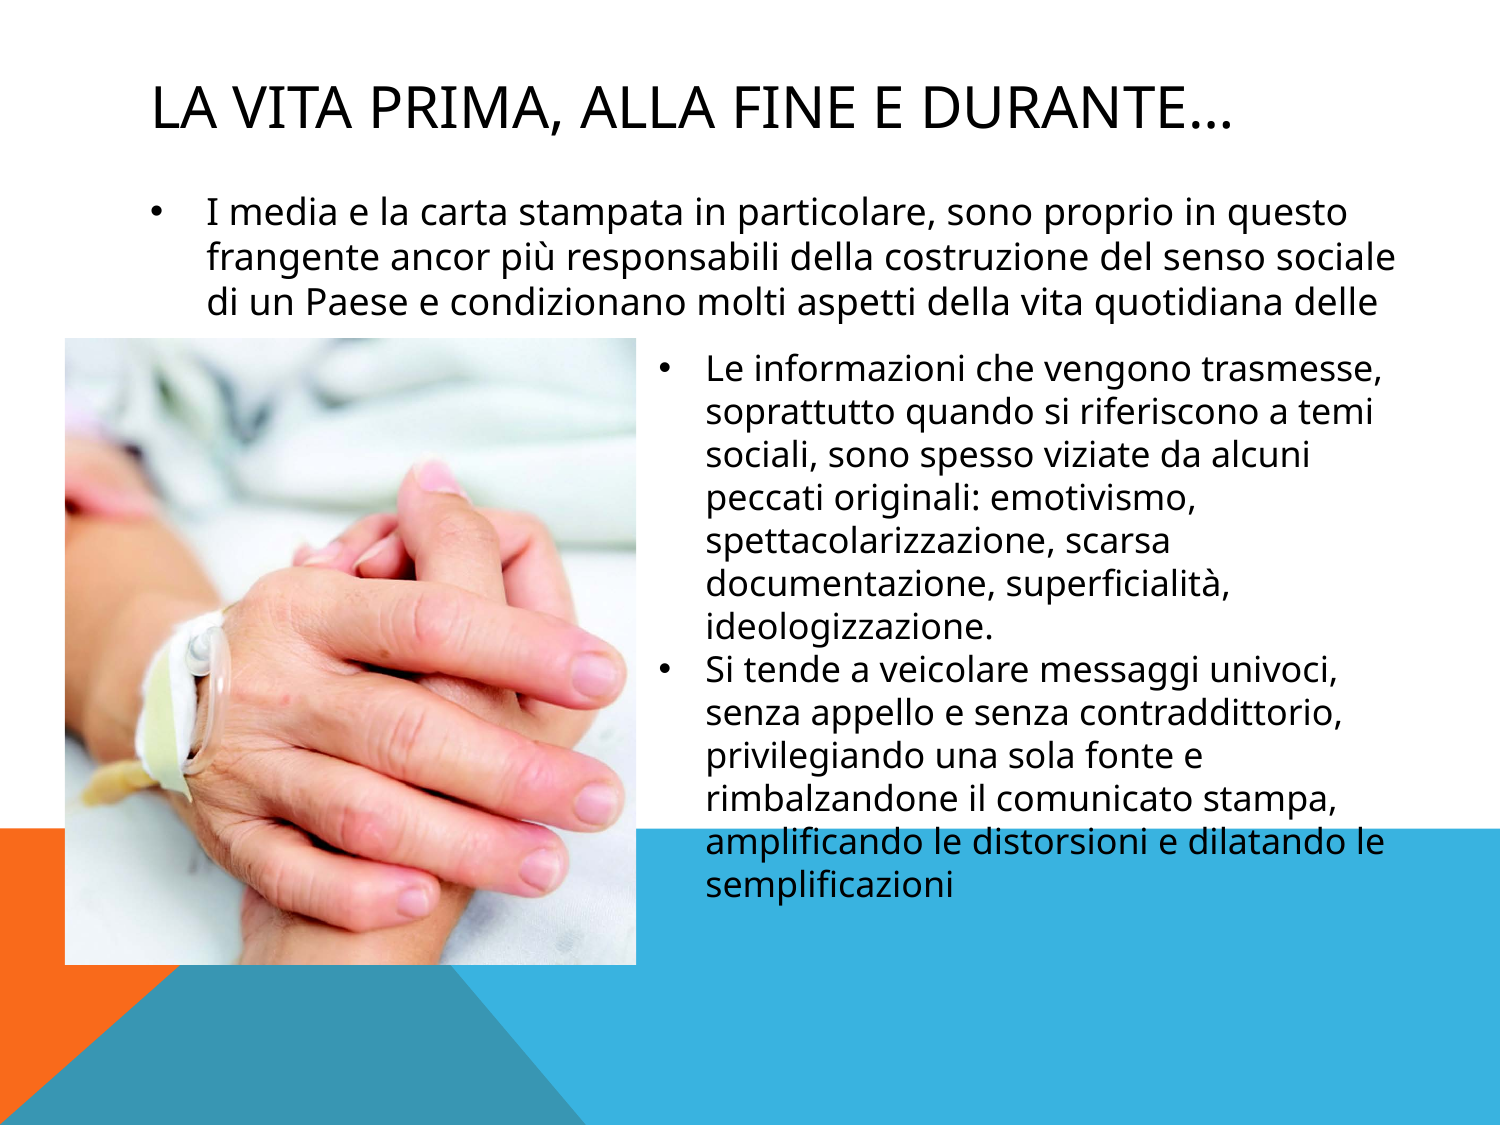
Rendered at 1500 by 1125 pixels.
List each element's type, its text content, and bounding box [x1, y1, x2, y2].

picture [64, 337, 637, 965]
title LA VITA PRIMA, ALLA FINE E DURANTE… [135, 60, 1369, 150]
text_box Le informazioni che vengono trasmesse, soprattutto quando si riferiscono a temi sociali, sono spesso viziate da alcuni peccati originali: emotivismo, spettacolarizzazione, scarsa documentazione, superficialità, ideologizzazione. Si tende a veicolare messaggi univoci, senza appello e senza contraddittorio, privilegiando una sola fonte e rimbalzandone il comunicato stampa, amplificando le distorsioni e dilatando le semplificazioni [643, 338, 1436, 912]
list I media e la carta stampata in particolare, sono proprio in questo frangente ancor più responsabili della costruzione del senso sociale di un Paese e condizionano molti aspetti della vita quotidiana delle persone. [135, 180, 1424, 445]
